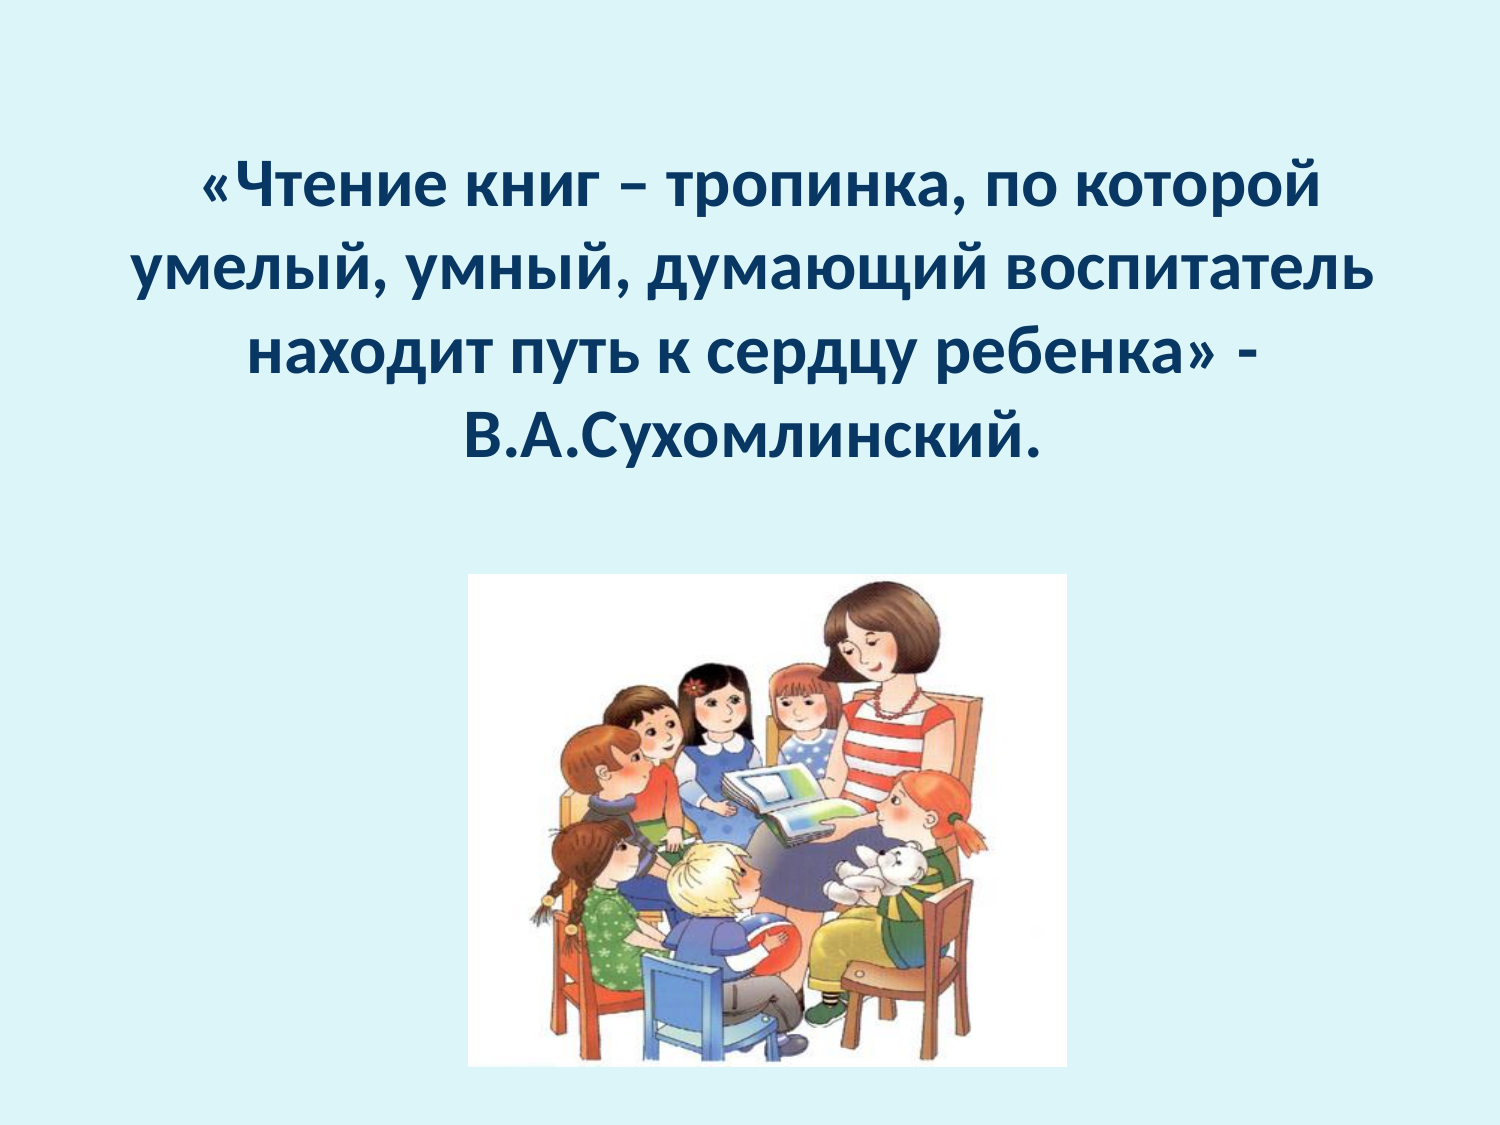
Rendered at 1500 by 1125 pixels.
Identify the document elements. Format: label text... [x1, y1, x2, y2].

title «Чтение книг – тропинка, по которой умелый, умный, думающий воспитатель находит путь к сердцу ребенка» - В.А.Сухомлинский. [81, 44, 1426, 563]
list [468, 573, 1067, 1067]
